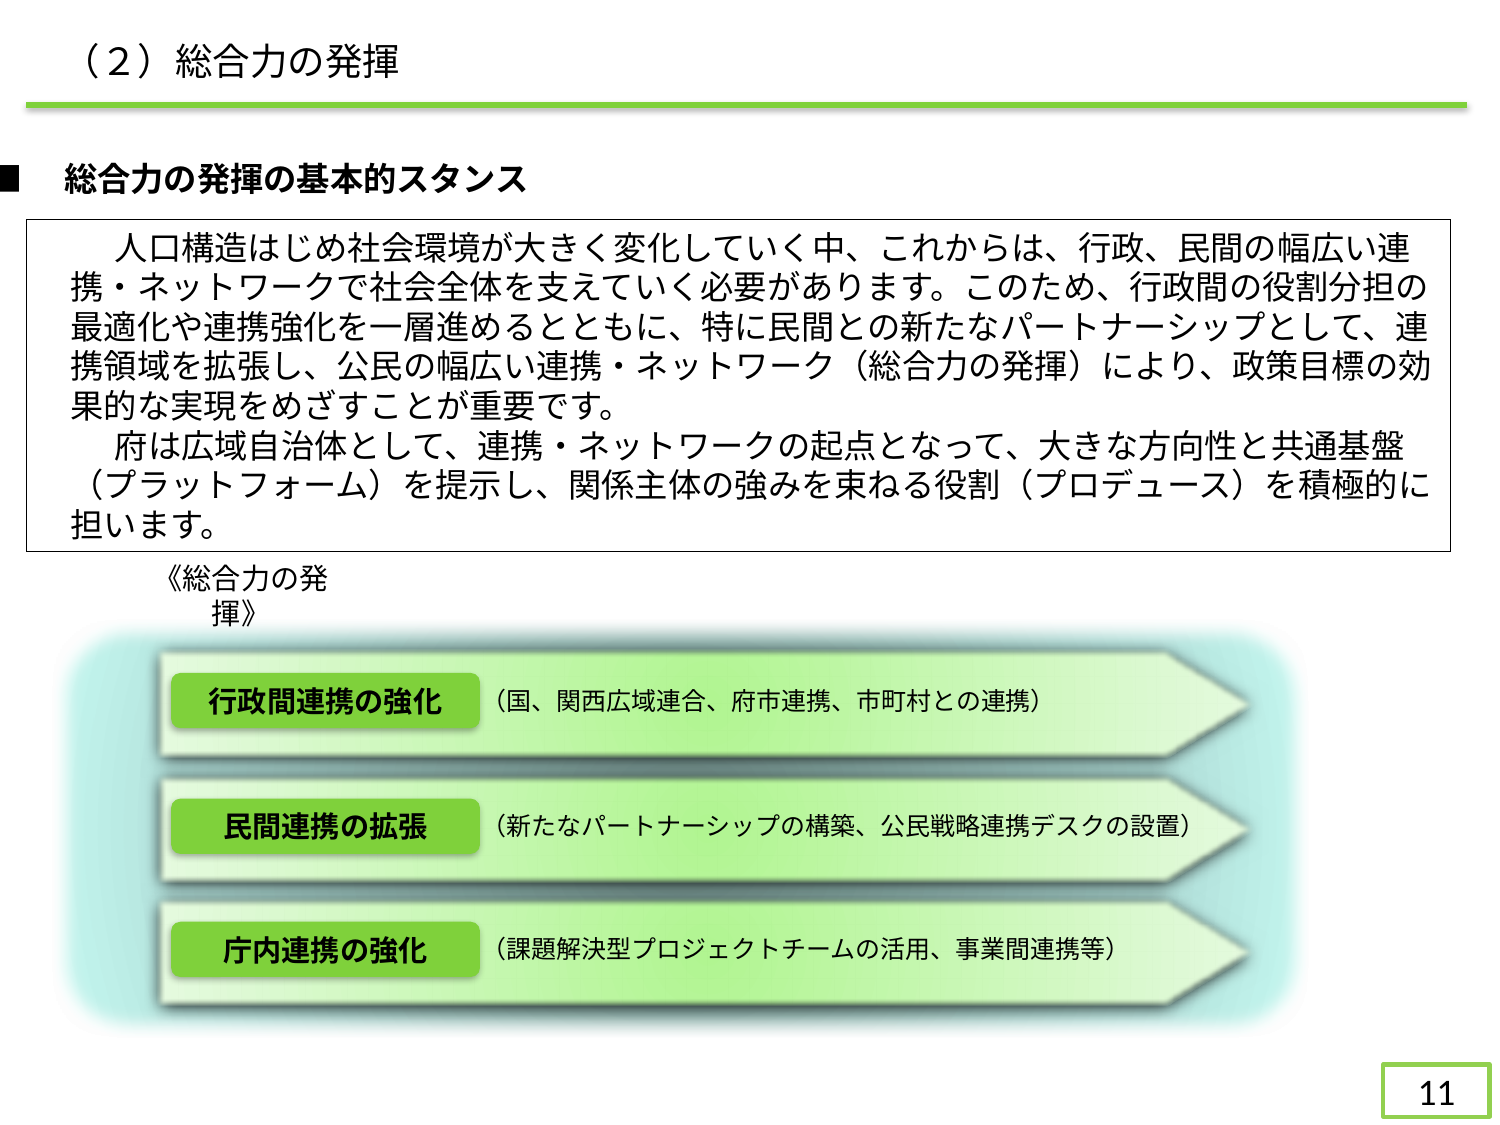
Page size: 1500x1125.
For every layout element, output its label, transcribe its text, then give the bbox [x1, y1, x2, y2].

text_box 42 [1381, 1062, 1492, 1119]
text_box （２）総合力の発揮 [47, 30, 1432, 91]
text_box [52, 570, 1309, 1038]
text_box ■ 総合力の発揮の基本的スタンス [0, 148, 604, 206]
text_box 人口構造はじめ社会環境が大きく変化していく中、これからは、行政、民間の幅広い連携・ネットワークで社会全体を支えていく必要があります。このため、行政間の役割分担の最適化や連携強化を一層進めるとともに、特に民間との新たなパートナーシップとして、連携領域を拡張し、公民の幅広い連携・ネットワーク（総合力の発揮）により、政策目標の効果的な実現をめざすことが重要です。 府は広域自治体として、連携・ネットワークの起点となって、大きな方向性と共通基盤（プラットフォーム）を提示し、関係主体の強みを束ねる役割（プロデュース）を積極的に担います。 [26, 219, 1451, 552]
